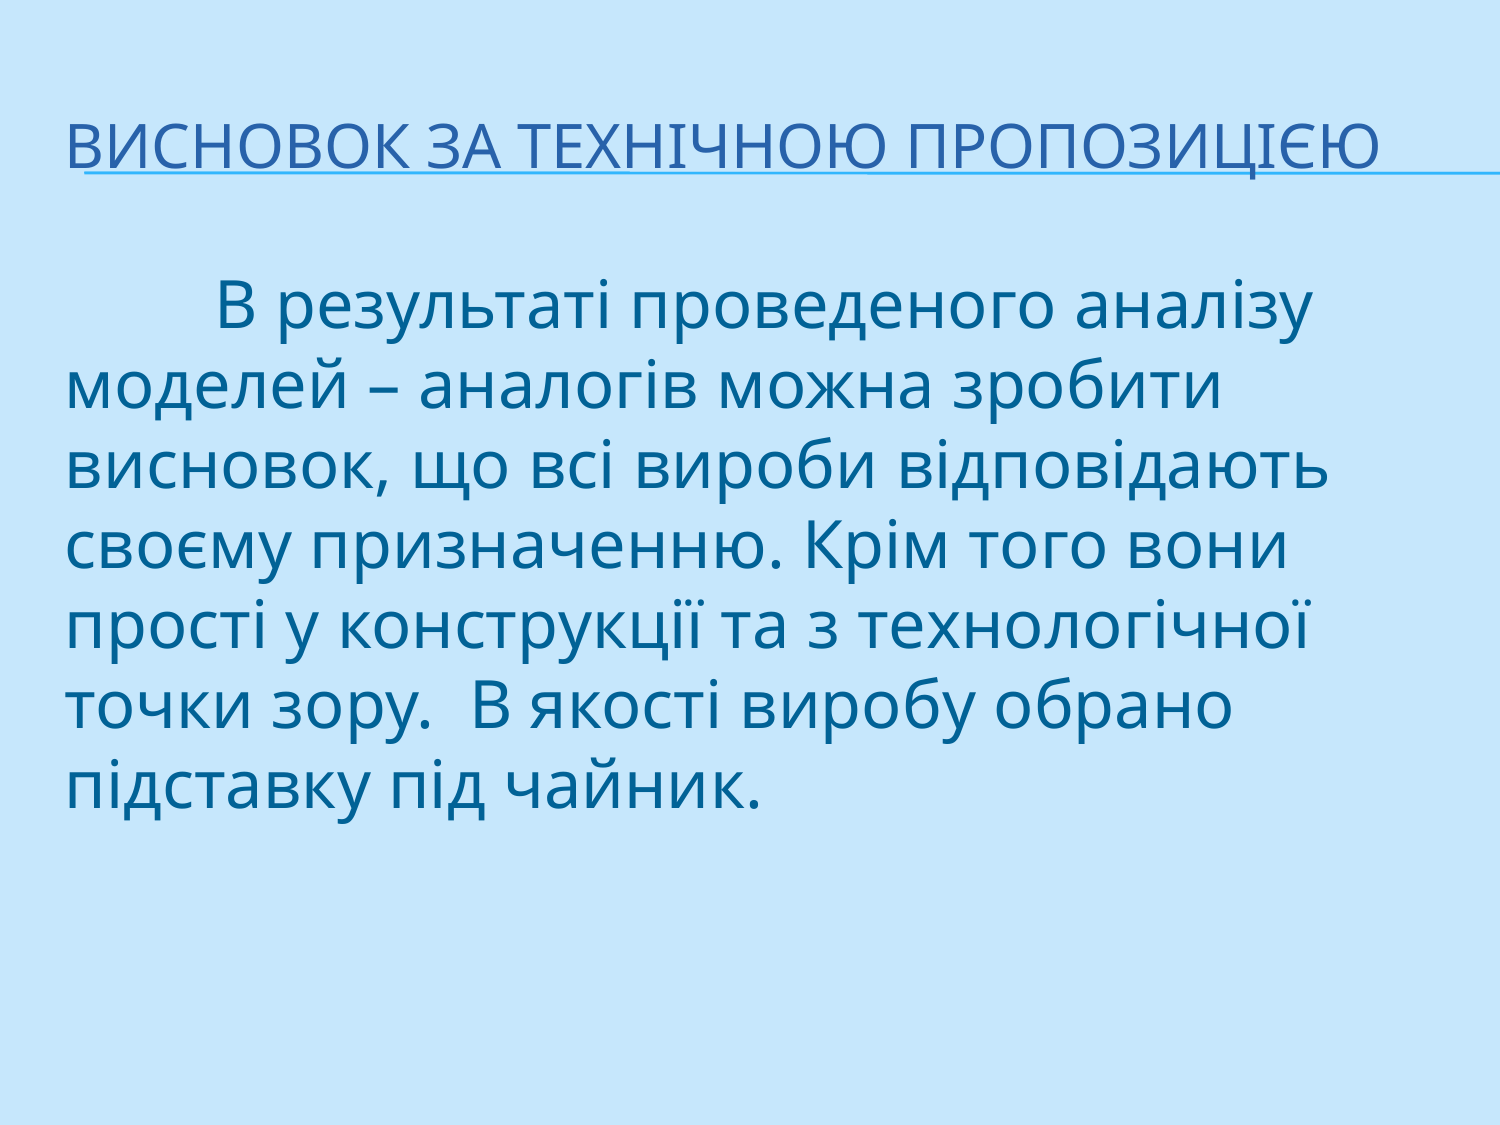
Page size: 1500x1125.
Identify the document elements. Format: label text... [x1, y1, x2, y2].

list В результаті проведеного аналізу моделей – аналогів можна зробити висновок, що всі вироби відповідають своєму призначенню. Крім того вони прості у конструкції та з технологічної точки зору. В якості виробу обрано підставку під чайник. [50, 254, 1475, 998]
title Висновок за технічною пропозицією [50, 75, 1475, 213]
